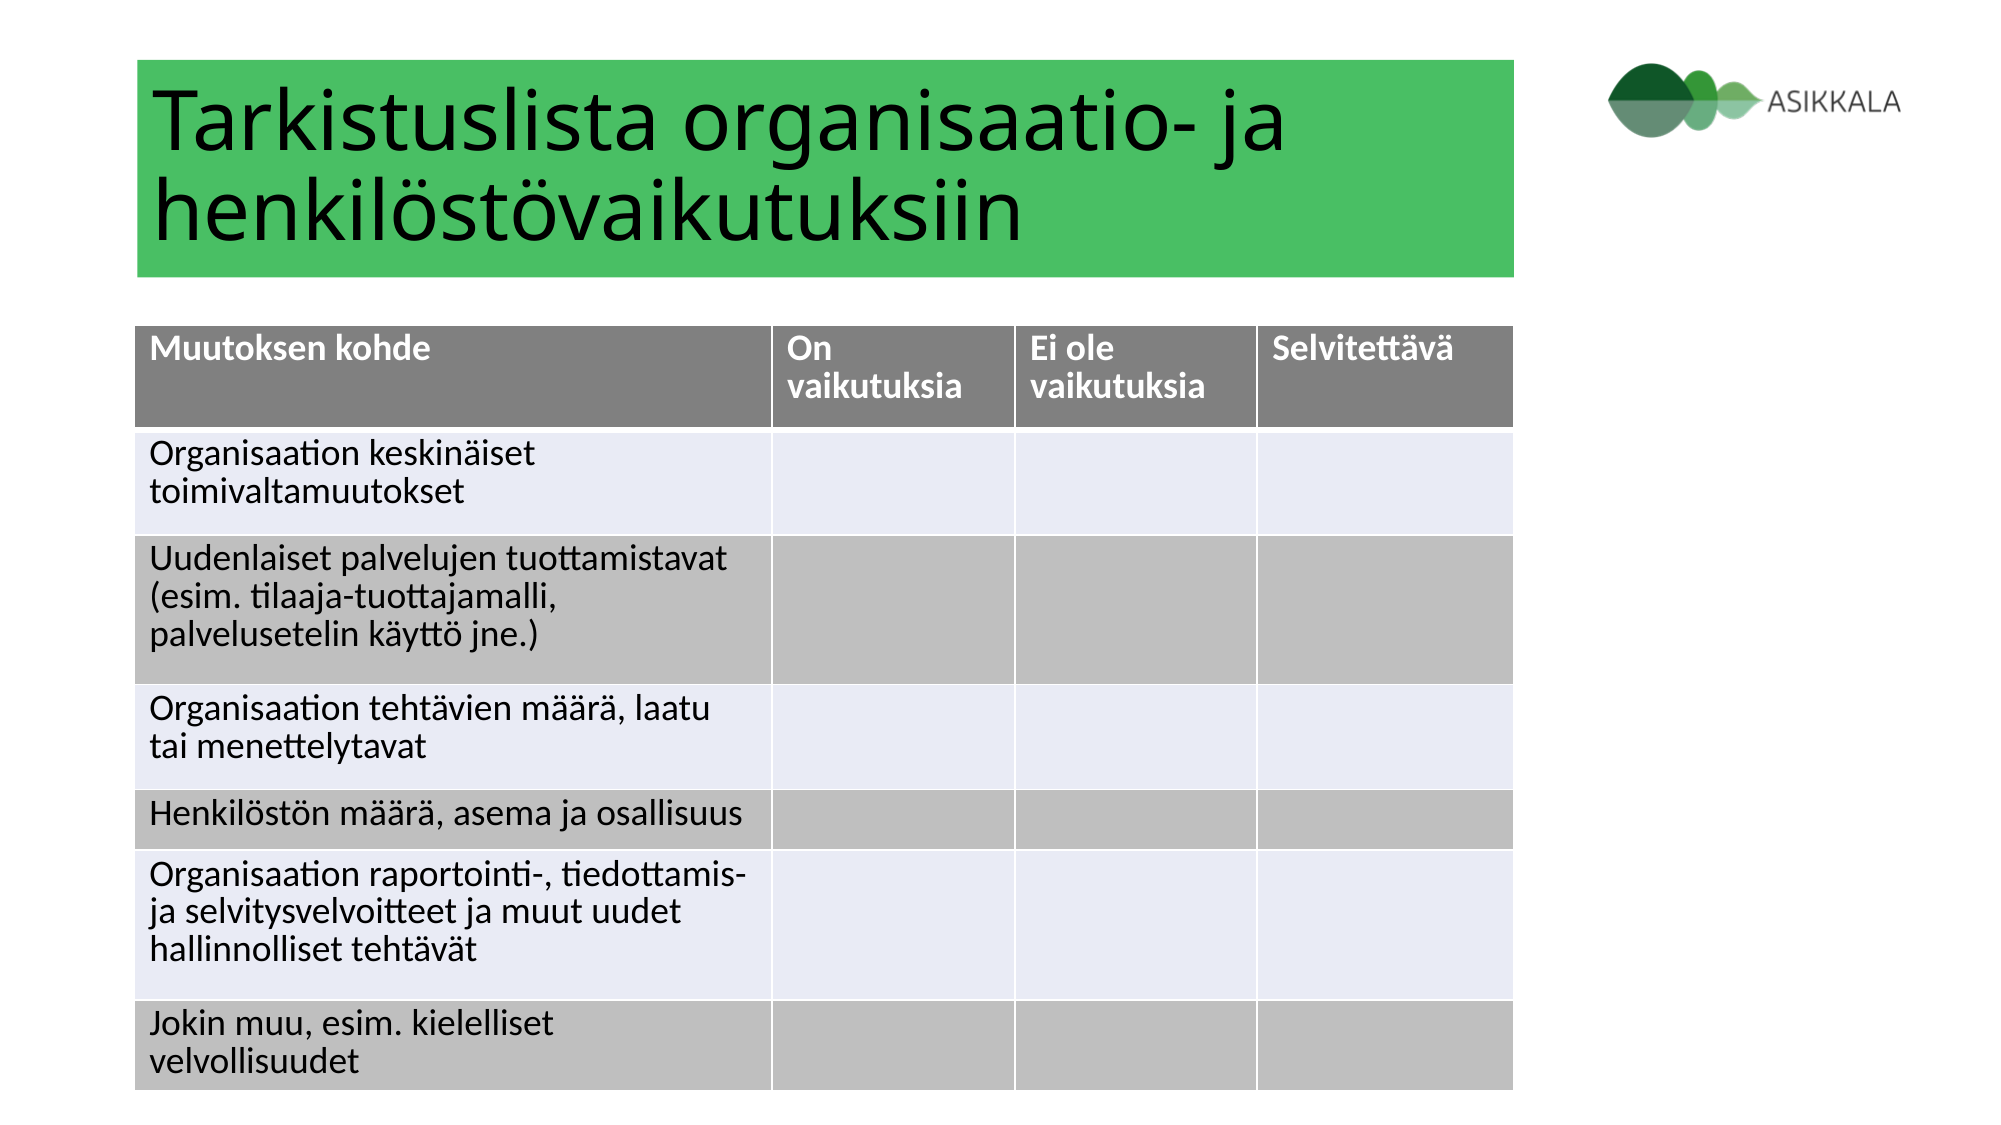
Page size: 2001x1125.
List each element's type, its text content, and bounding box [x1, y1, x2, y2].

table_cell [773, 536, 1014, 684]
table_cell [773, 433, 1014, 534]
table_cell [1258, 1001, 1513, 1090]
table_header Ei ole vaikutuksia [1016, 326, 1256, 427]
table_cell [1258, 536, 1513, 684]
table_cell [1016, 790, 1256, 849]
table_cell [1016, 851, 1256, 999]
title Tarkistuslista organisaatio- ja henkilöstövaikutuksiin [137, 59, 1514, 278]
table_cell [773, 790, 1014, 849]
table_cell Jokin muu, esim. kielelliset velvollisuudet [135, 1001, 771, 1090]
table_cell Henkilöstön määrä, asema ja osallisuus [135, 790, 771, 849]
table_header Selvitettävä [1258, 326, 1513, 427]
table_cell [773, 851, 1014, 999]
table_cell Organisaation tehtävien määrä, laatu tai menettelytavat [135, 685, 771, 789]
table_header On vaikutuksia [773, 326, 1014, 427]
picture [1604, 59, 1906, 142]
table_cell [1258, 433, 1513, 534]
table_cell Organisaation keskinäiset toimivaltamuutokset [135, 433, 771, 534]
table_cell [773, 685, 1014, 789]
table_cell [1016, 536, 1256, 684]
table_header Muutoksen kohde [135, 326, 771, 427]
table_cell [1258, 685, 1513, 789]
table_cell Organisaation raportointi-, tiedottamis- ja selvitysvelvoitteet ja muut uudet hallinnolliset tehtävät [135, 851, 771, 999]
table_cell [1016, 685, 1256, 789]
table_cell [1258, 790, 1513, 849]
table_cell Uudenlaiset palvelujen tuottamistavat (esim. tilaaja-tuottajamalli, palvelusetelin käyttö jne.) [135, 536, 771, 684]
table_cell [1258, 851, 1513, 999]
table_cell [1016, 433, 1256, 534]
table_cell [1016, 1001, 1256, 1090]
table_cell [773, 1001, 1014, 1090]
